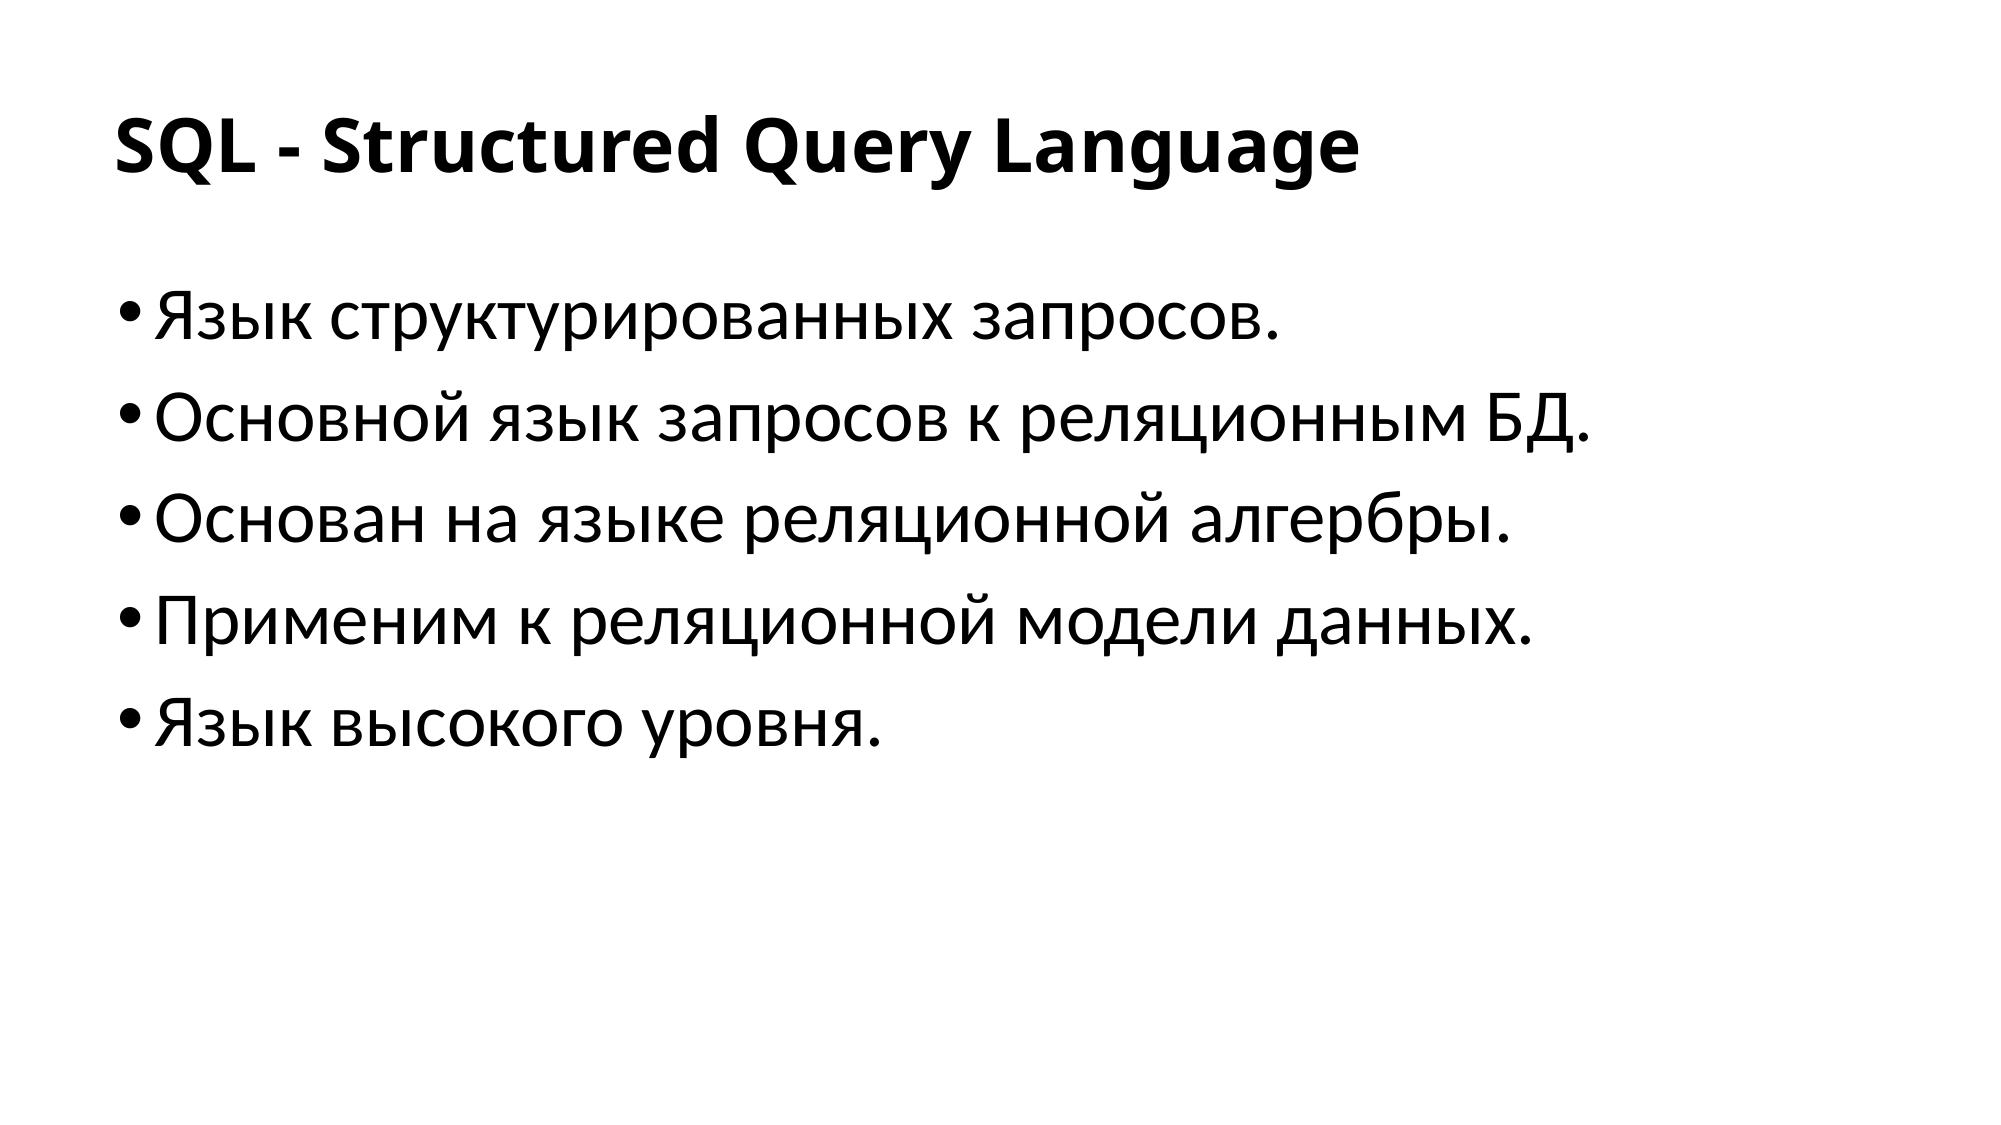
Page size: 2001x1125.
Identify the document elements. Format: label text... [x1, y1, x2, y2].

title SQL - Structured Query Language [99, 45, 1900, 197]
list Язык структурированных запросов. Основной язык запросов к реляционным БД. Основан на языке реляционной алгербры. Применим к реляционной модели данных. Язык высокого уровня. [102, 267, 1903, 1010]
